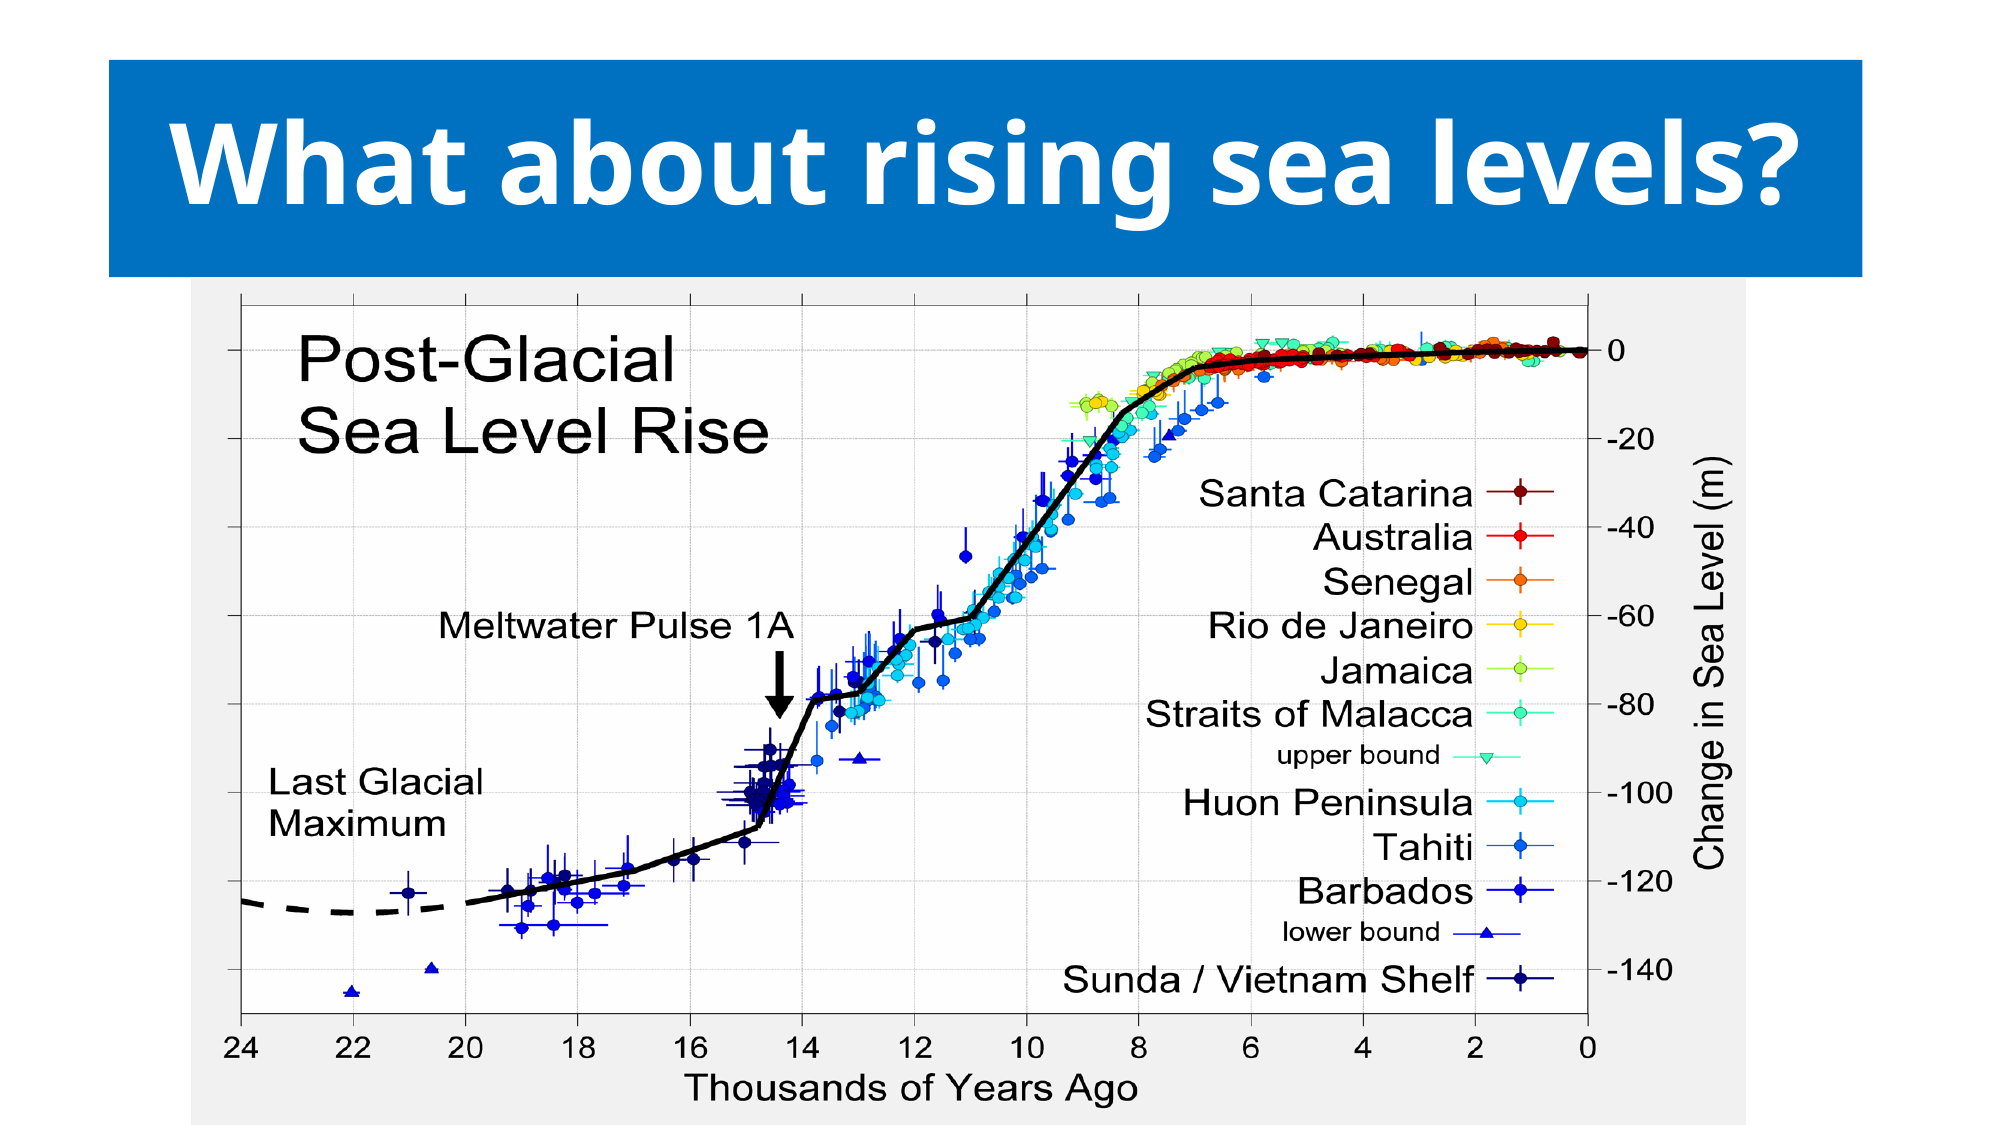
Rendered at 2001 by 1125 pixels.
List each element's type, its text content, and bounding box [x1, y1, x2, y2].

text_box What about rising sea levels? [109, 59, 1863, 278]
picture [191, 277, 1746, 1125]
